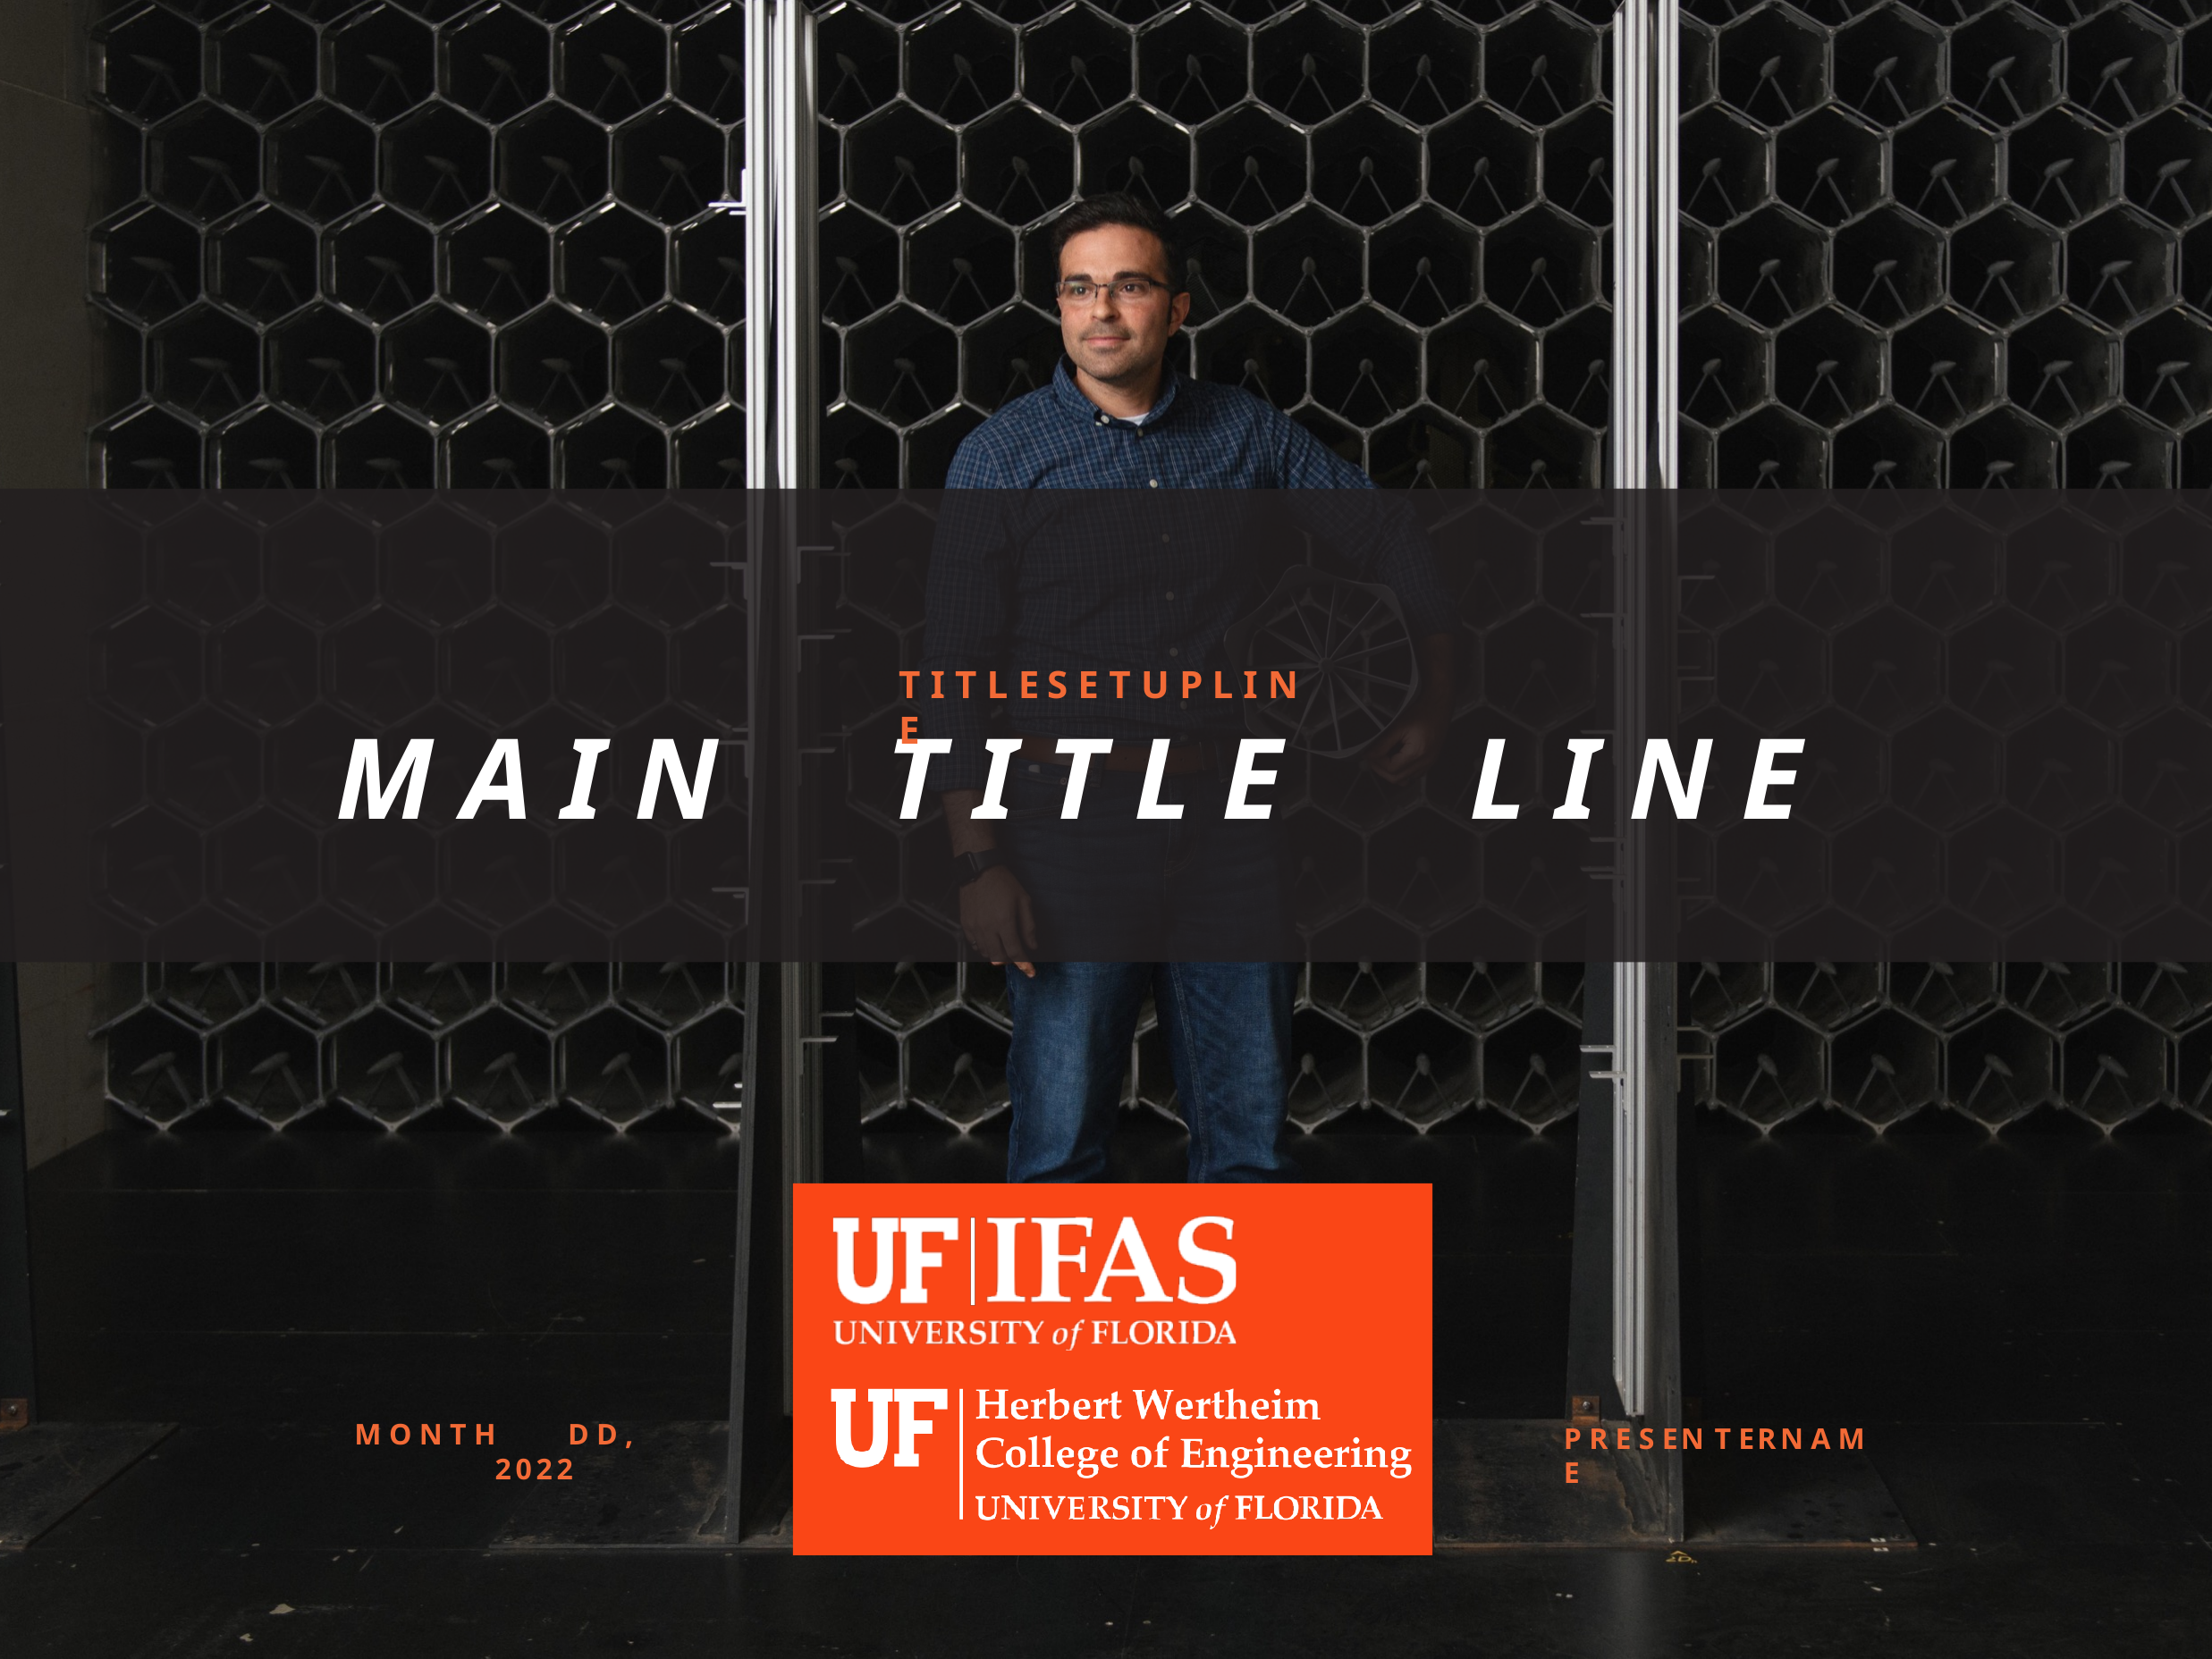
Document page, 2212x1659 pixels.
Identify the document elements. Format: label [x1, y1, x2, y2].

text_box [0, 0, 2212, 1659]
picture [781, 1215, 1538, 1609]
